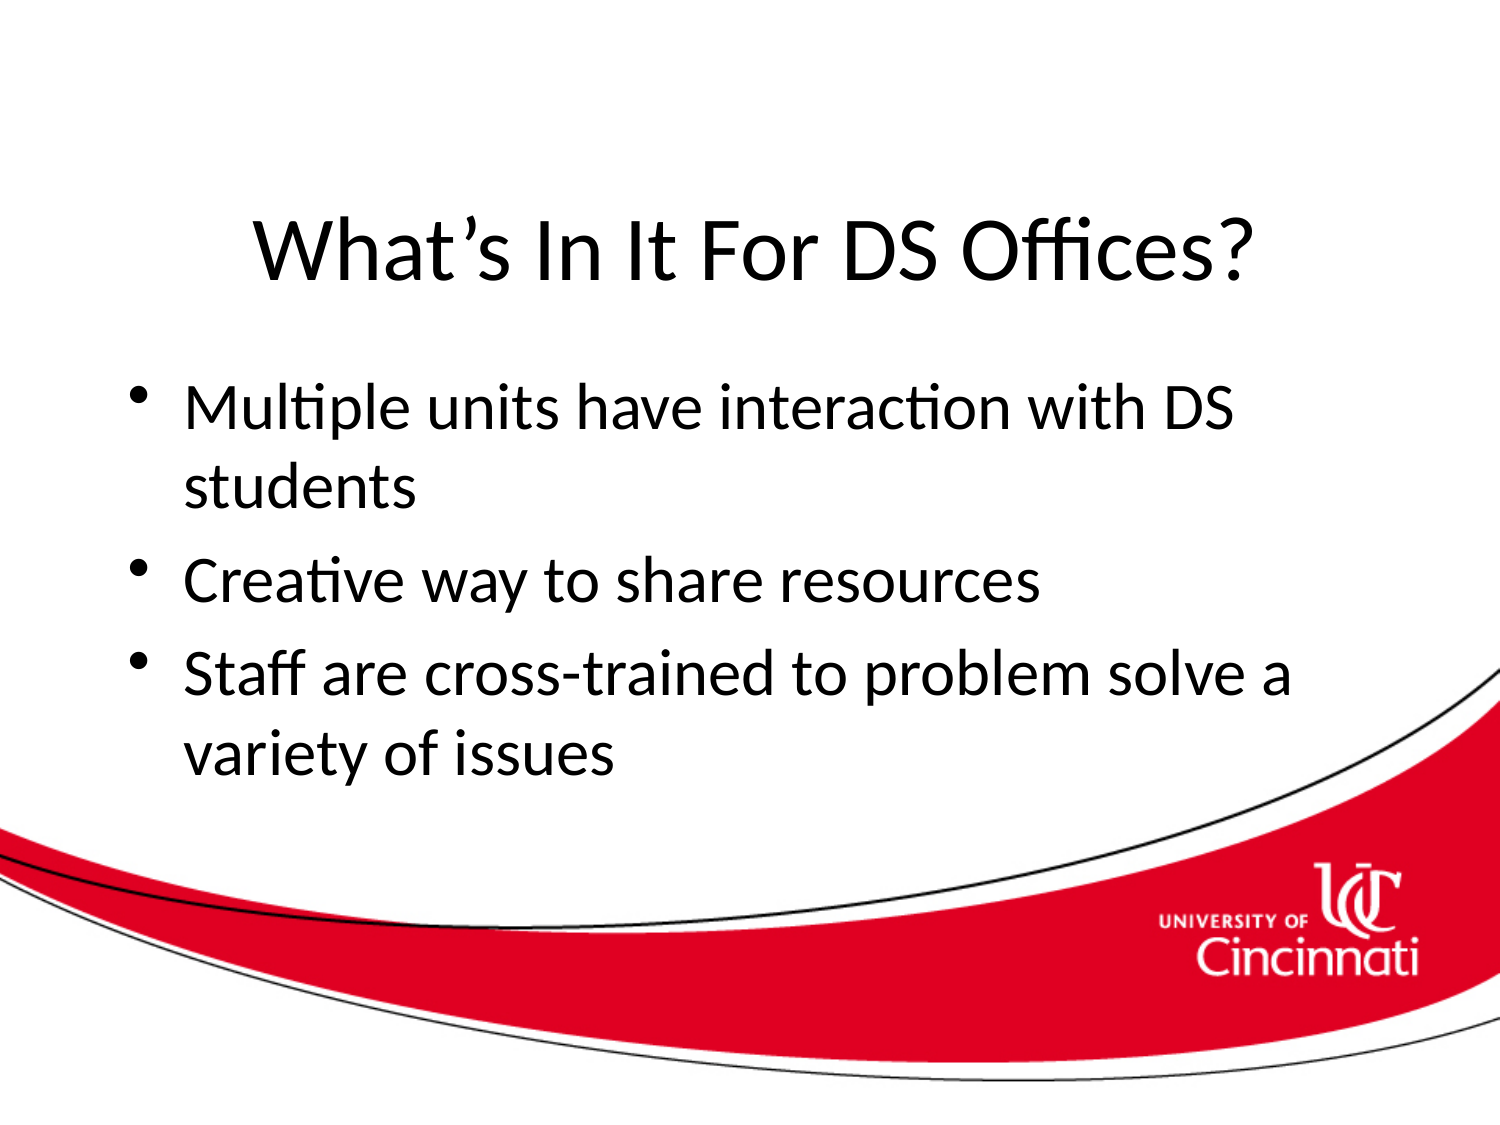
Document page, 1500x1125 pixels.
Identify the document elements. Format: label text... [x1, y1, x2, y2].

list Multiple units have interaction with DS students Creative way to share resources Staff are cross-trained to problem solve a variety of issues [112, 354, 1400, 938]
picture [0, 662, 1500, 1091]
title What’s In It For DS Offices? [112, 149, 1400, 338]
